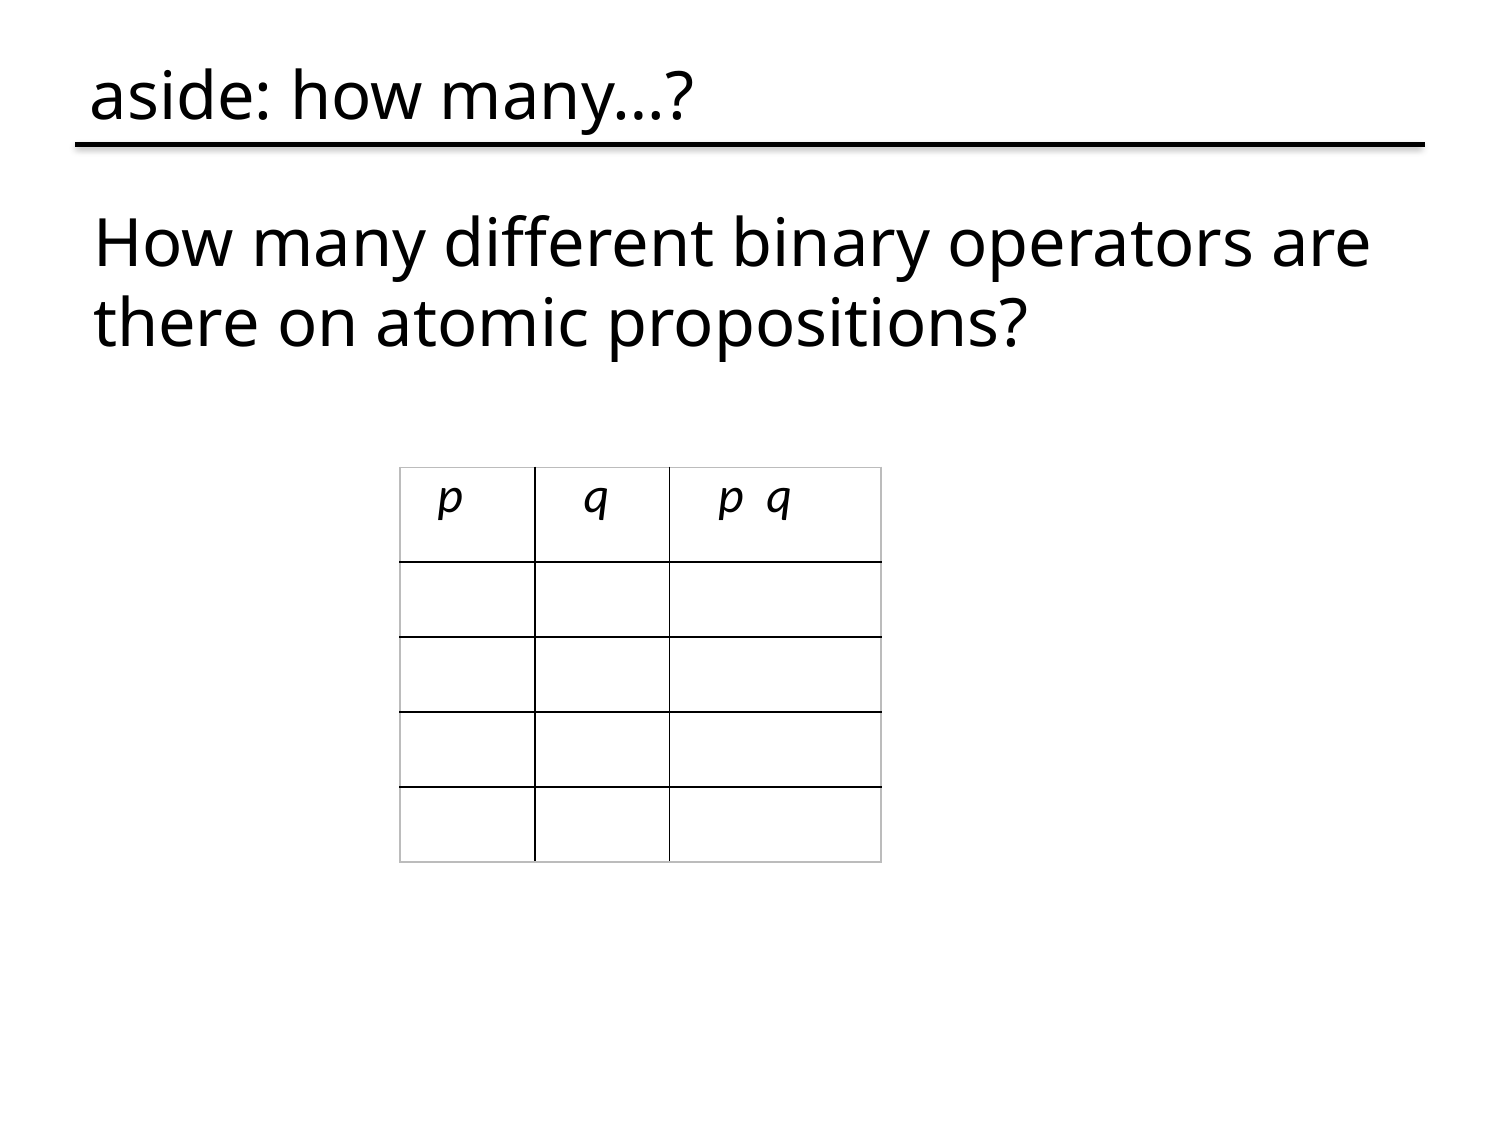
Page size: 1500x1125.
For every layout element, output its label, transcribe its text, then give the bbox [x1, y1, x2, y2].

title aside: how many…? [75, 45, 1425, 145]
list How many different binary operators are there on atomic propositions? [78, 192, 1429, 382]
